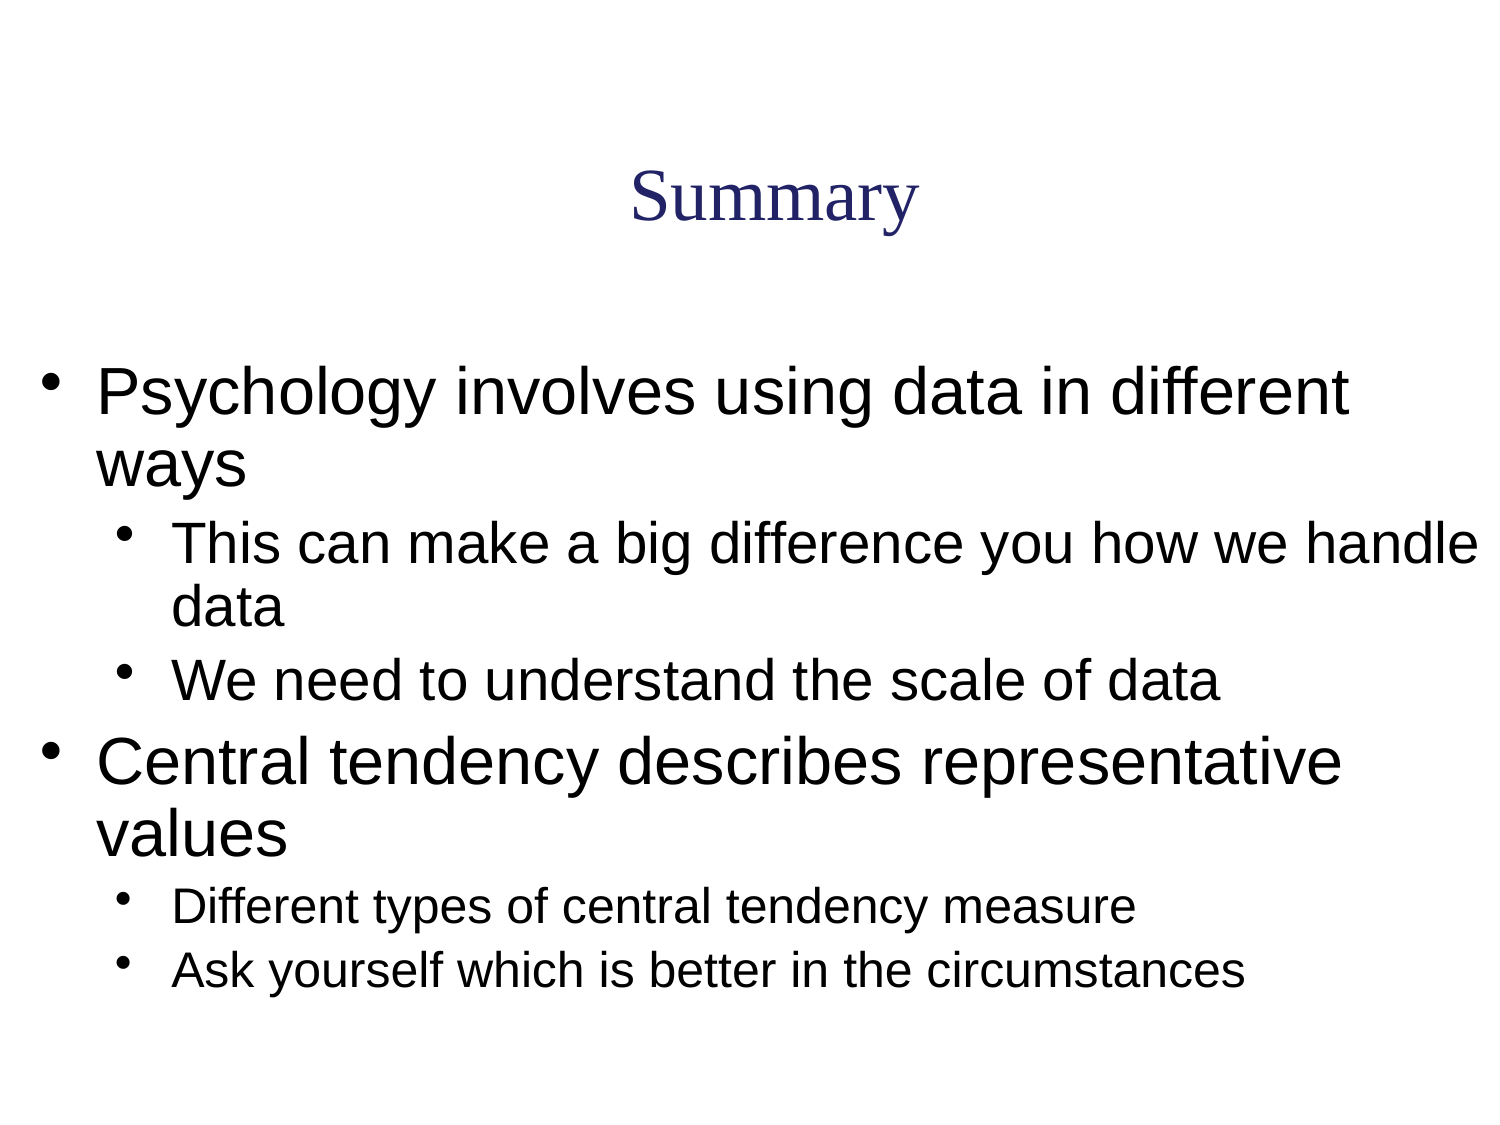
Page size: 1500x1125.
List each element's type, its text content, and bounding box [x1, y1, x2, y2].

text_box Psychology involves using data in different ways This can make a big difference you how we handle data We need to understand the scale of data Central tendency describes representative values Different types of central tendency measure Ask yourself which is better in the circumstances [24, 349, 1500, 1025]
title Summary [24, 96, 1500, 285]
